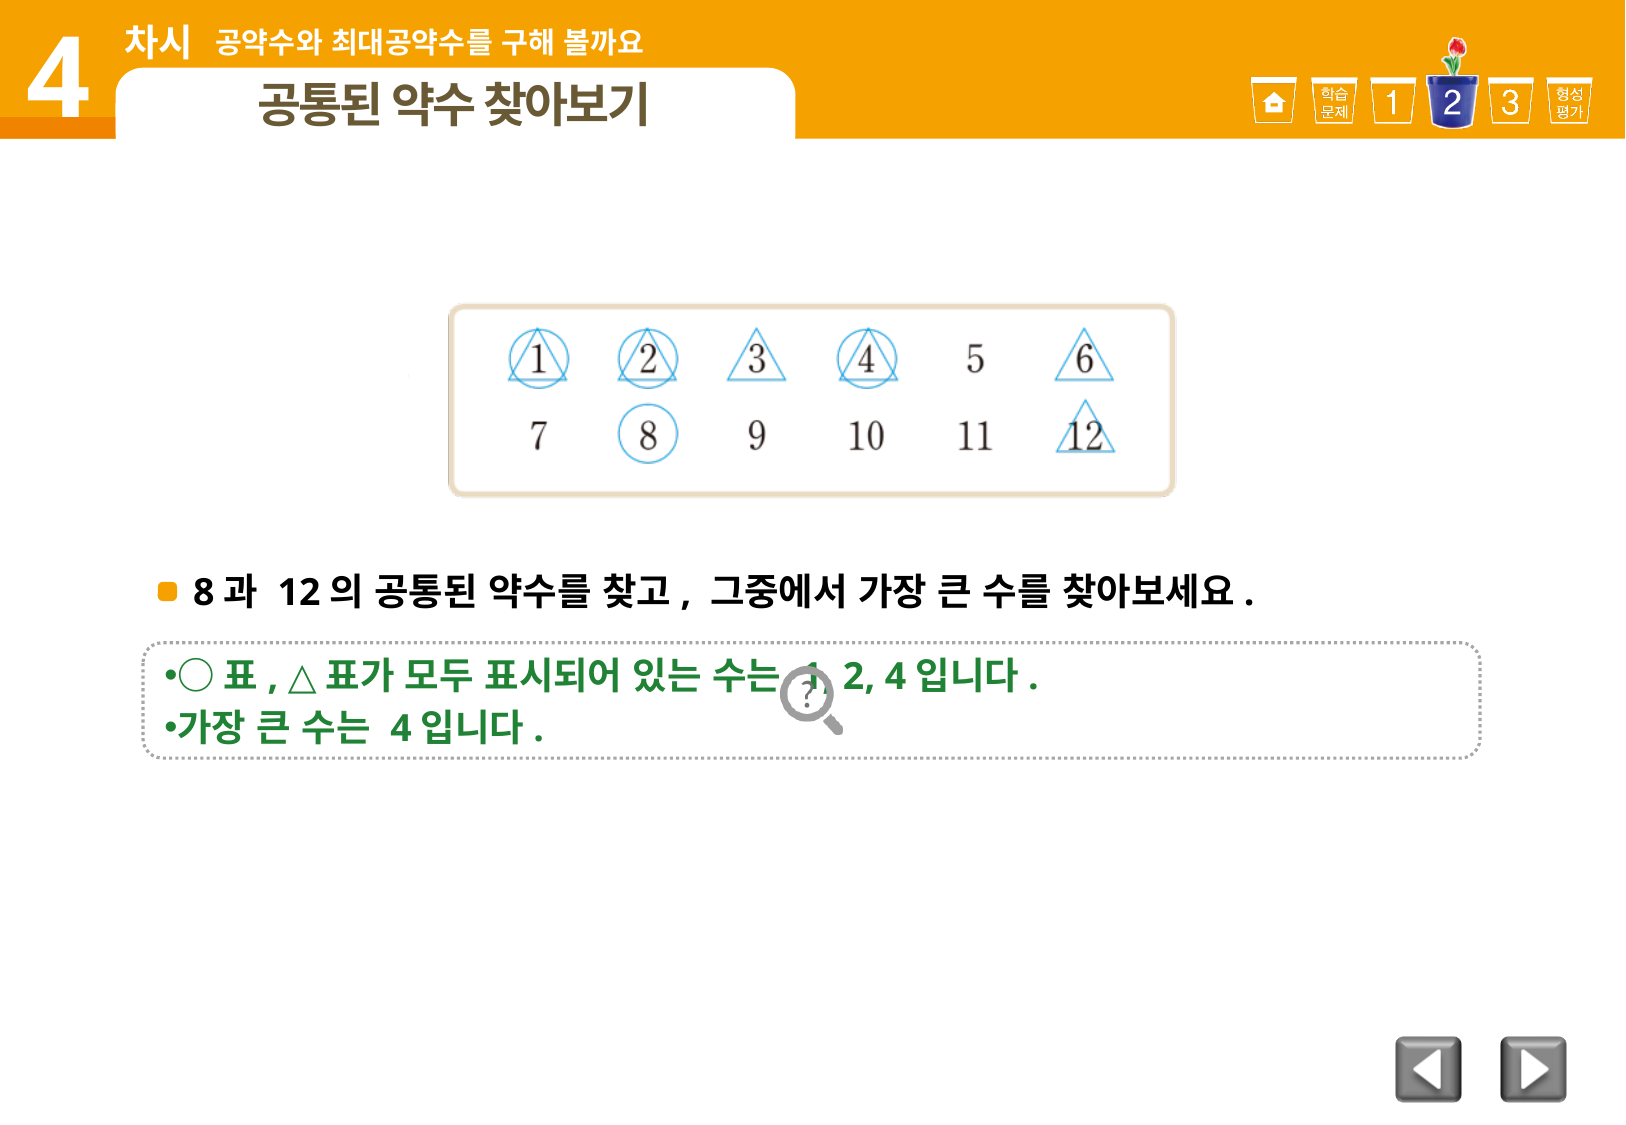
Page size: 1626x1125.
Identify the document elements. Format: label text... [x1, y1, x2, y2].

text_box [142, 559, 1485, 759]
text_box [1246, 30, 1423, 150]
picture [780, 665, 843, 735]
picture [1392, 1034, 1463, 1105]
text_box 공통된 약수 찾아보기 [113, 67, 795, 140]
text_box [408, 245, 1220, 551]
picture [1423, 23, 1479, 142]
picture [1499, 1034, 1569, 1105]
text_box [1478, 30, 1615, 150]
